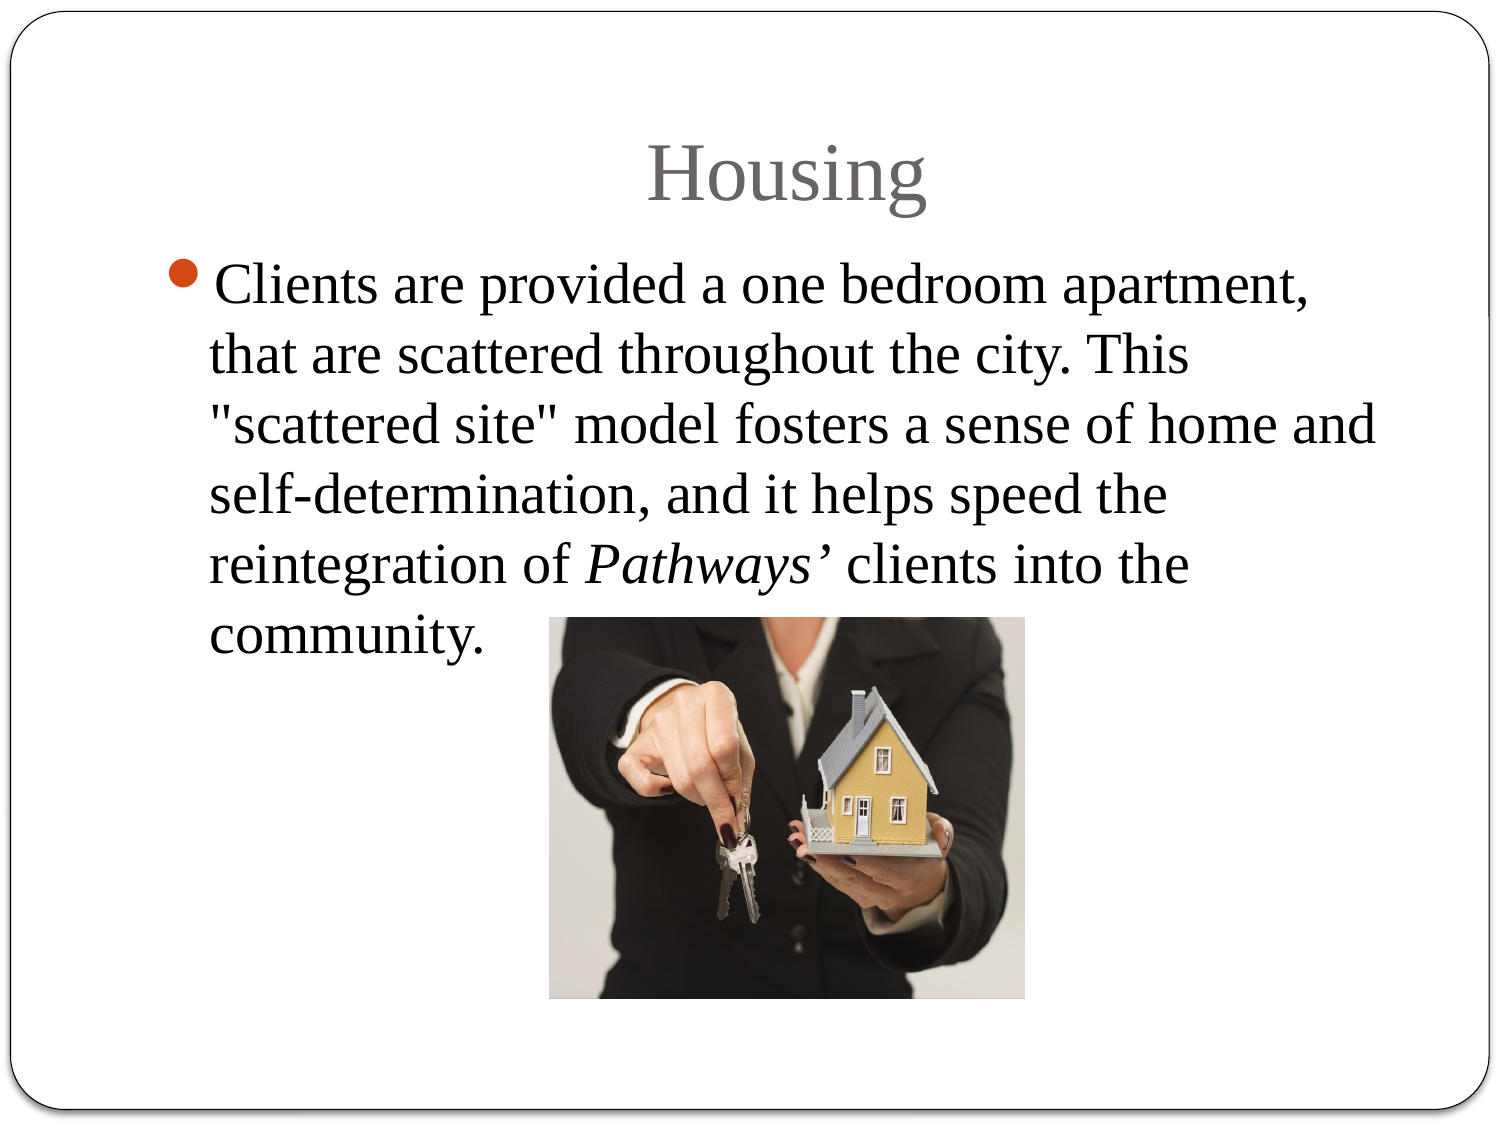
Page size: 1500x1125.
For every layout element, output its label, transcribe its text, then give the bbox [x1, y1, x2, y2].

picture [549, 617, 1026, 999]
list Clients are provided a one bedroom apartment, that are scattered throughout the city. This "scattered site" model fosters a sense of home and self-determination, and it helps speed the reintegration of Pathways’ clients into the community. [150, 237, 1425, 988]
title Housing [150, 45, 1425, 233]
